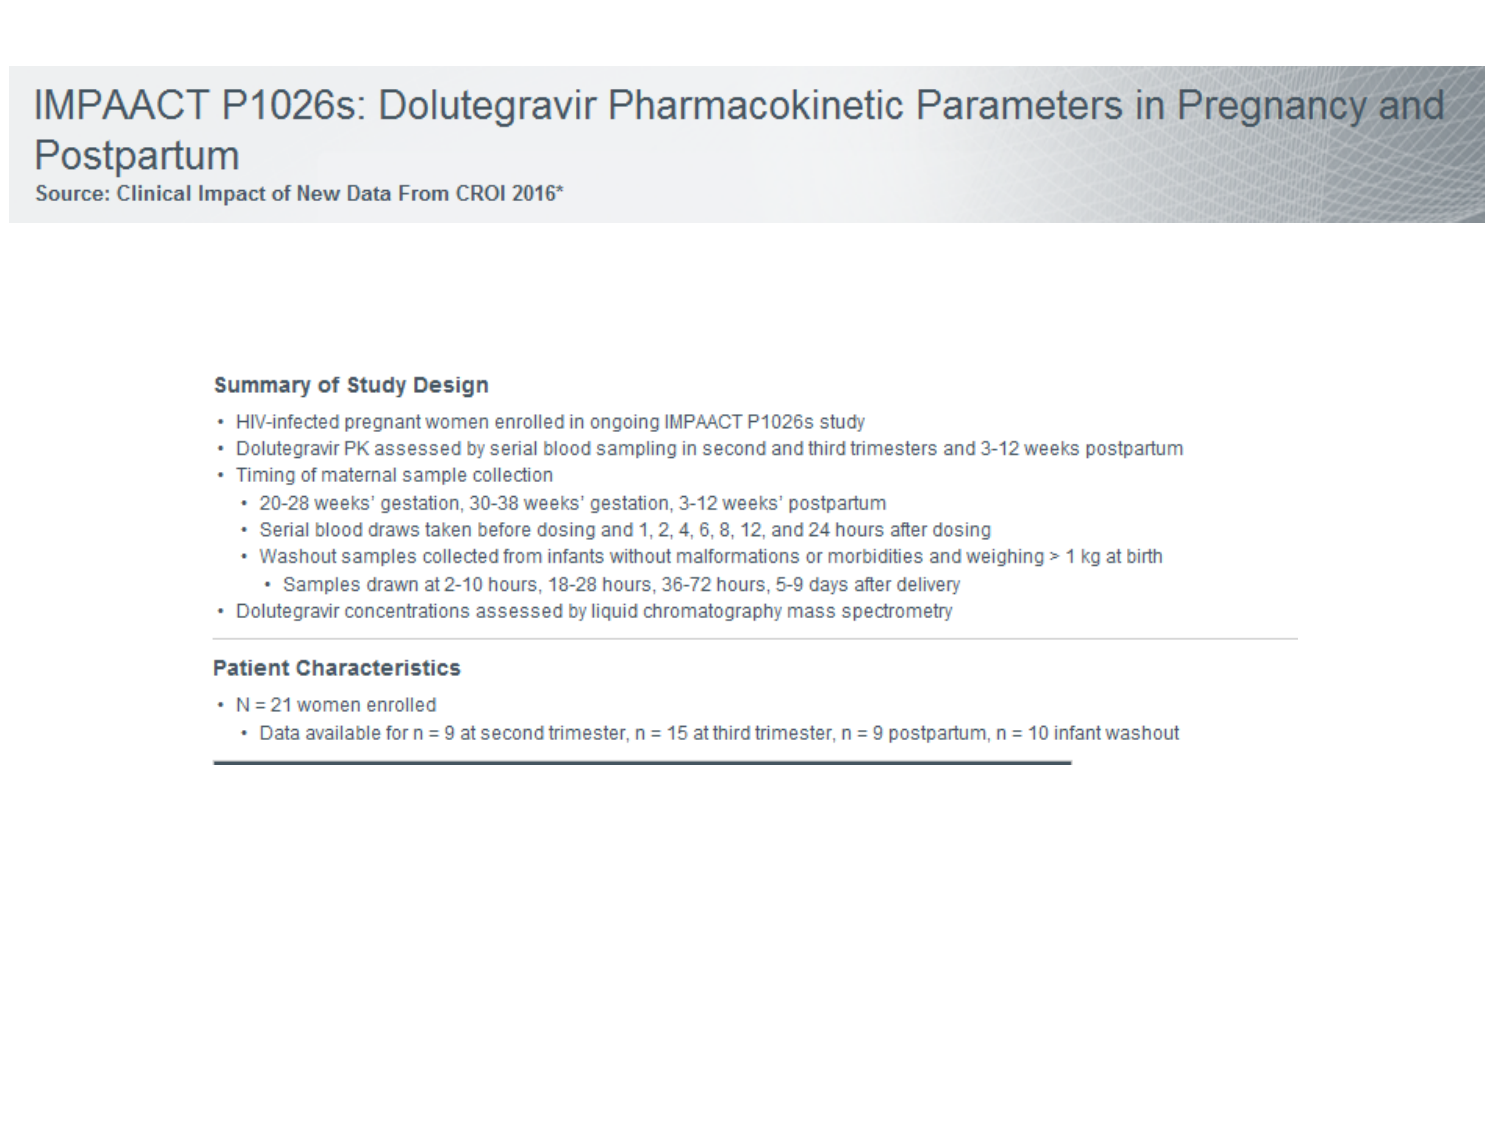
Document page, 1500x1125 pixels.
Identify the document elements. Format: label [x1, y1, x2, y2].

picture [201, 359, 1298, 766]
picture [8, 66, 1485, 223]
